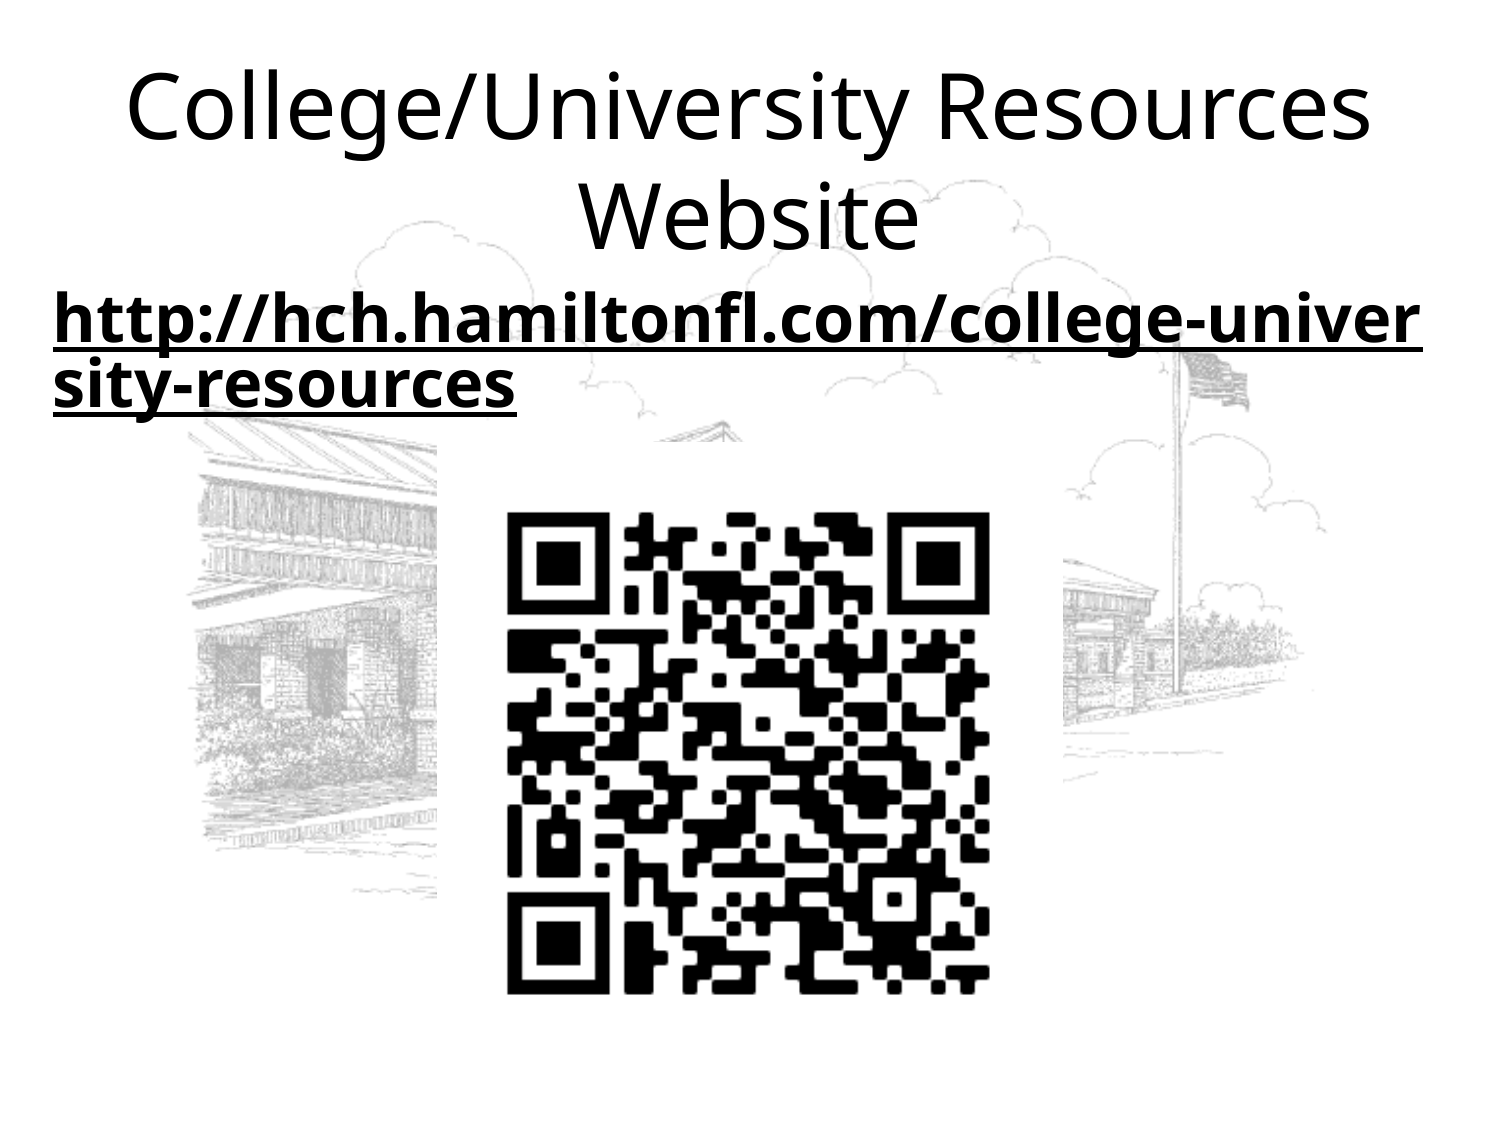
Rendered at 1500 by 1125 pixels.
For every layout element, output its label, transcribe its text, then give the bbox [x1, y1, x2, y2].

list http://hch.hamiltonfl.com/college-university-resources [37, 235, 1463, 473]
picture [437, 442, 1063, 1068]
text_box College/University Resources Website [0, 40, 1500, 276]
